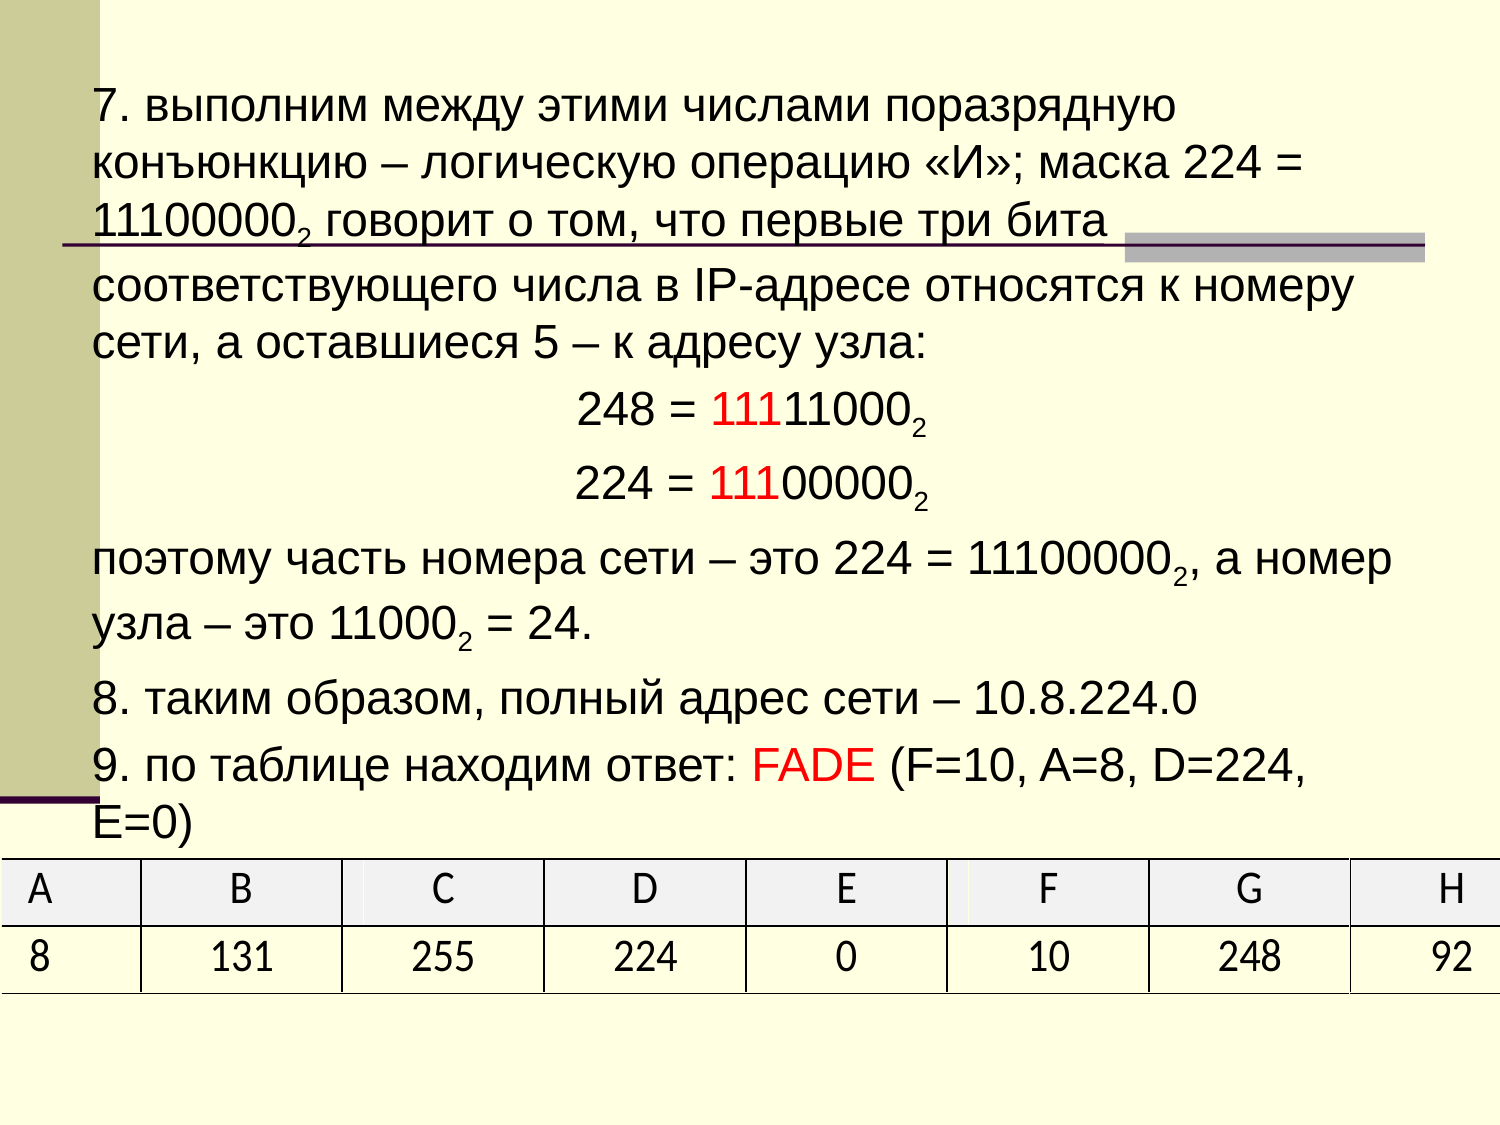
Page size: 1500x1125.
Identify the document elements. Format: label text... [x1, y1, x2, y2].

list 7. выполним между этими числами поразрядную конъюнкцию – логическую операцию «И»; маска 224 = 111000002 говорит о том, что первые три бита соответствующего числа в IP-адресе относятся к номеру сети, а оставшиеся 5 – к адресу узла: 248 = 111110002 224 = 111000002 поэтому часть номера сети – это 224 = 111000002, а номер узла – это 110002 = 24. 8. таким образом, полный адрес сети – 10.8.224.0 9. по таблице находим ответ: FADE (F=10, A=8, D=224, E=0) [76, 66, 1427, 857]
picture [1, 857, 1500, 1013]
